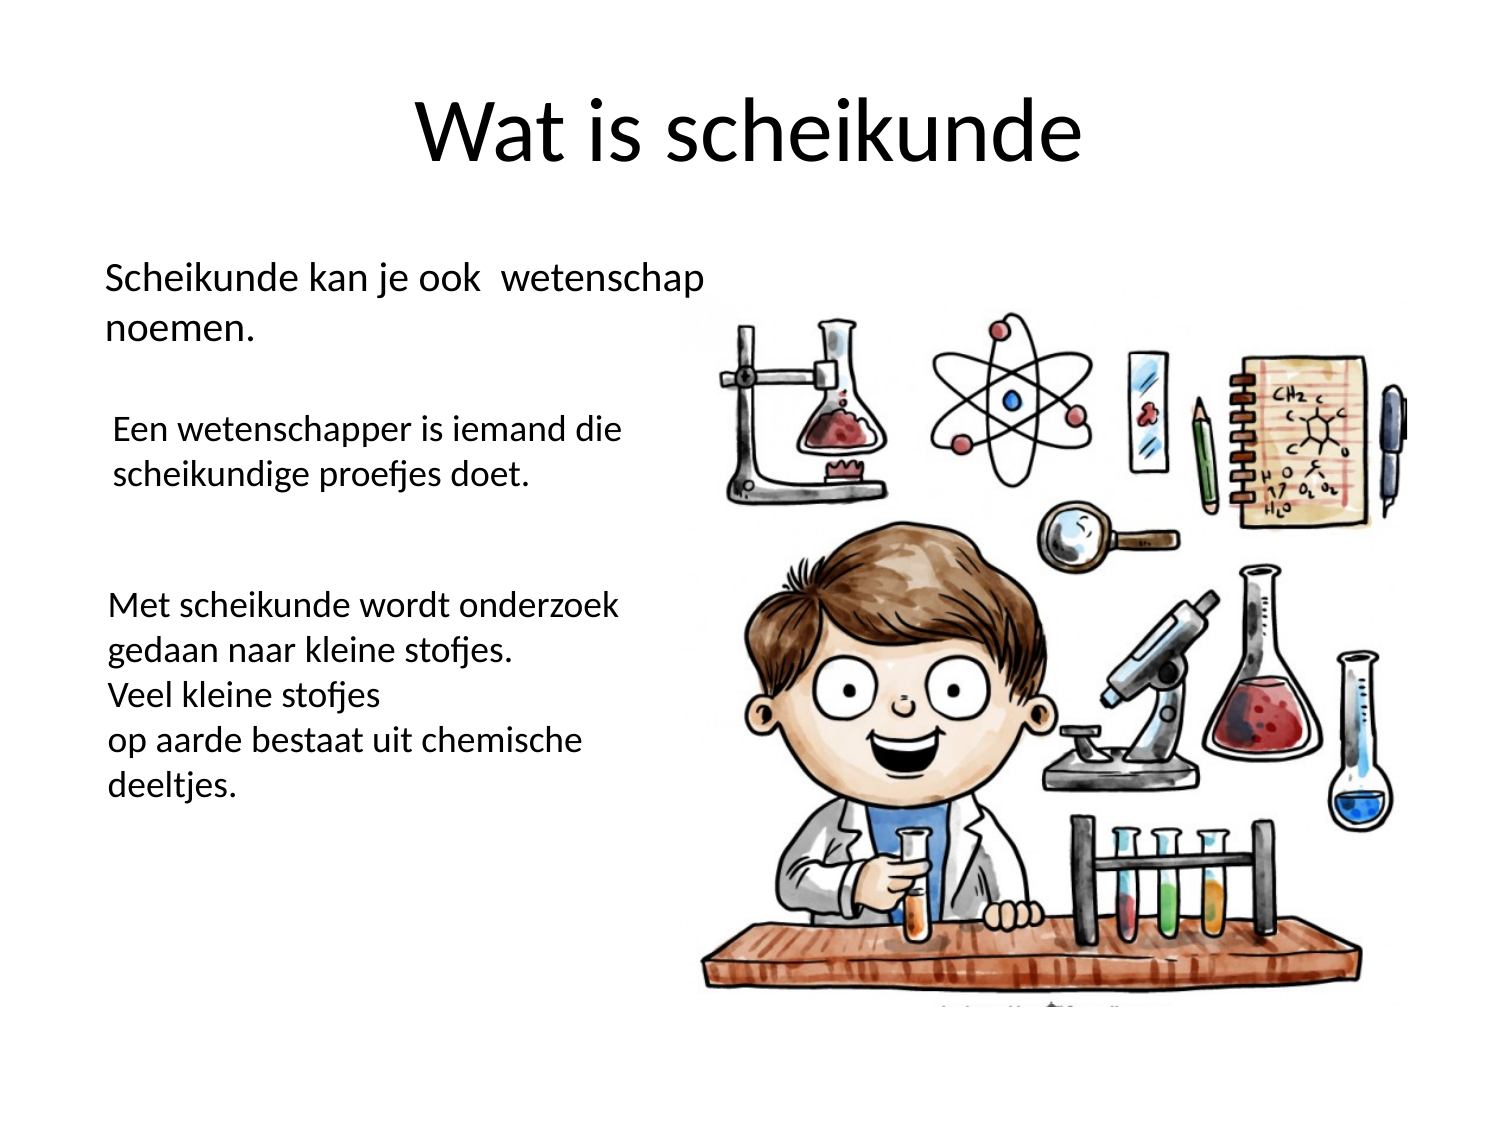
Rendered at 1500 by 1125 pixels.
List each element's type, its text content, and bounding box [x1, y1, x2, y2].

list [678, 290, 1408, 1007]
text_box Een wetenschapper is iemand die scheikundige proefjes doet. [97, 397, 673, 502]
text_box Scheikunde kan je ook wetenschap noemen. [90, 242, 747, 358]
title Wat is scheikunde [75, 30, 1425, 219]
text_box Met scheikunde wordt onderzoek gedaan naar kleine stofjes. Veel kleine stofjes op aarde bestaat uit chemische deeltjes. [93, 572, 656, 813]
